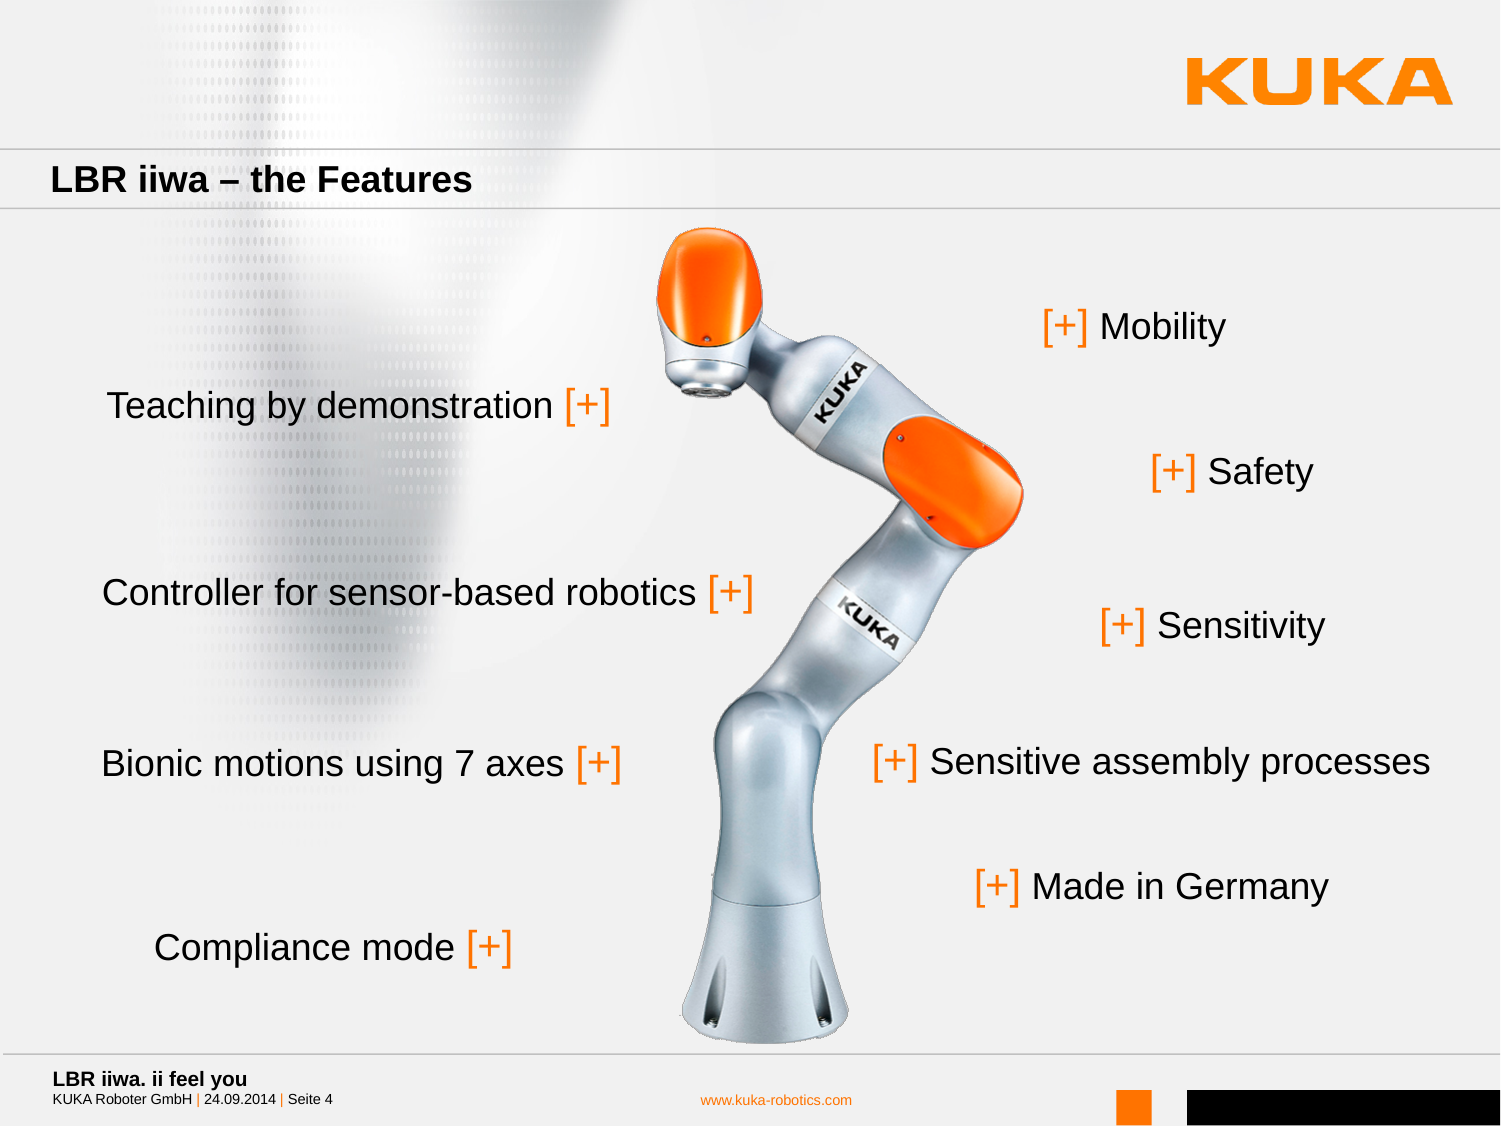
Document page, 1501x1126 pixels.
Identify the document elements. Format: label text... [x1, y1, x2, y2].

picture [0, 0, 1501, 148]
picture [0, 209, 1501, 1126]
picture [0, 150, 1501, 207]
title LBR iiwa – the Features [50, 155, 1474, 201]
